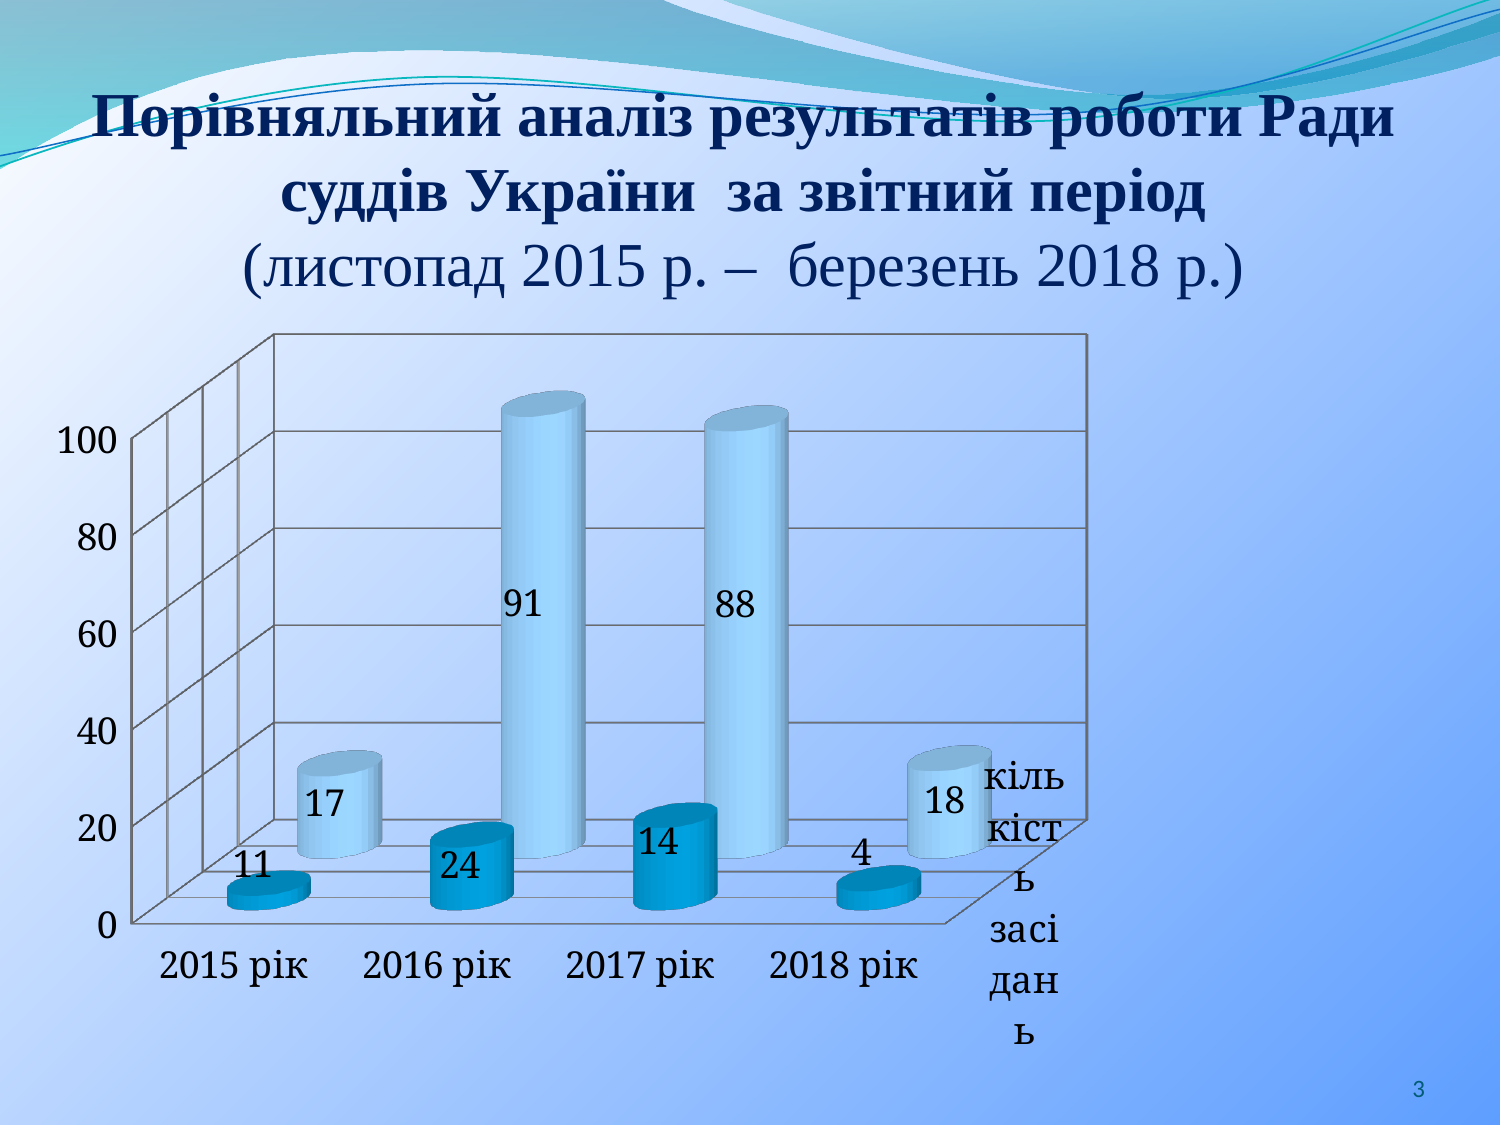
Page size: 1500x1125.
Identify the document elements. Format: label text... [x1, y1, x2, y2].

text_box Порівняльний аналіз результатів роботи Ради суддів України за звітний період (листопад 2015 р. – березень 2018 р.) [53, 66, 1436, 306]
chart [52, 308, 1436, 1056]
slide_number 3 [1299, 1068, 1425, 1103]
